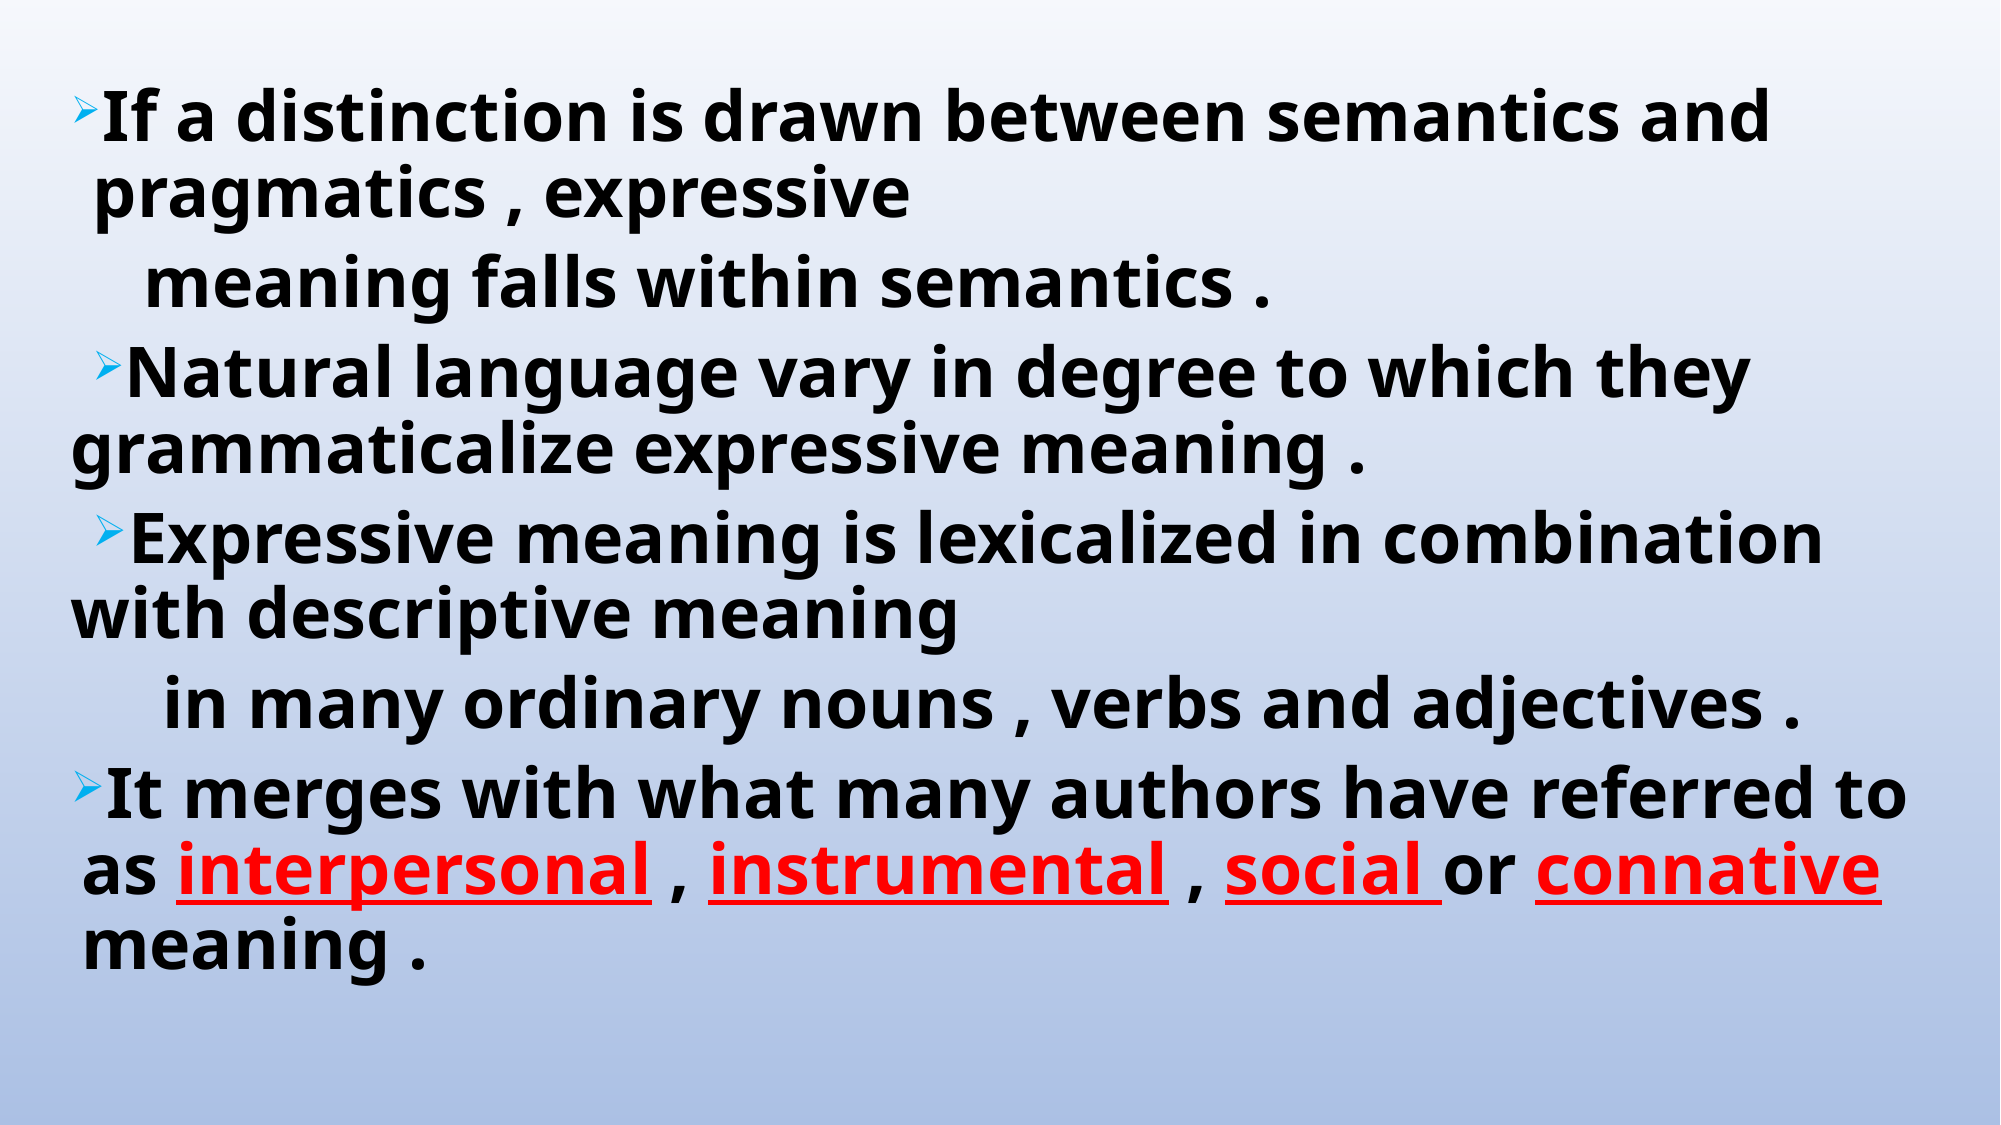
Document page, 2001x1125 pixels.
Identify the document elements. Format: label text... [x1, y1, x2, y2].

list If a distinction is drawn between semantics and pragmatics , expressive meaning falls within semantics . Natural language vary in degree to which they grammaticalize expressive meaning . Expressive meaning is lexicalized in combination with descriptive meaning in many ordinary nouns , verbs and adjectives . It merges with what many authors have referred to as interpersonal , instrumental , social or connative meaning . [0, 73, 1948, 1009]
